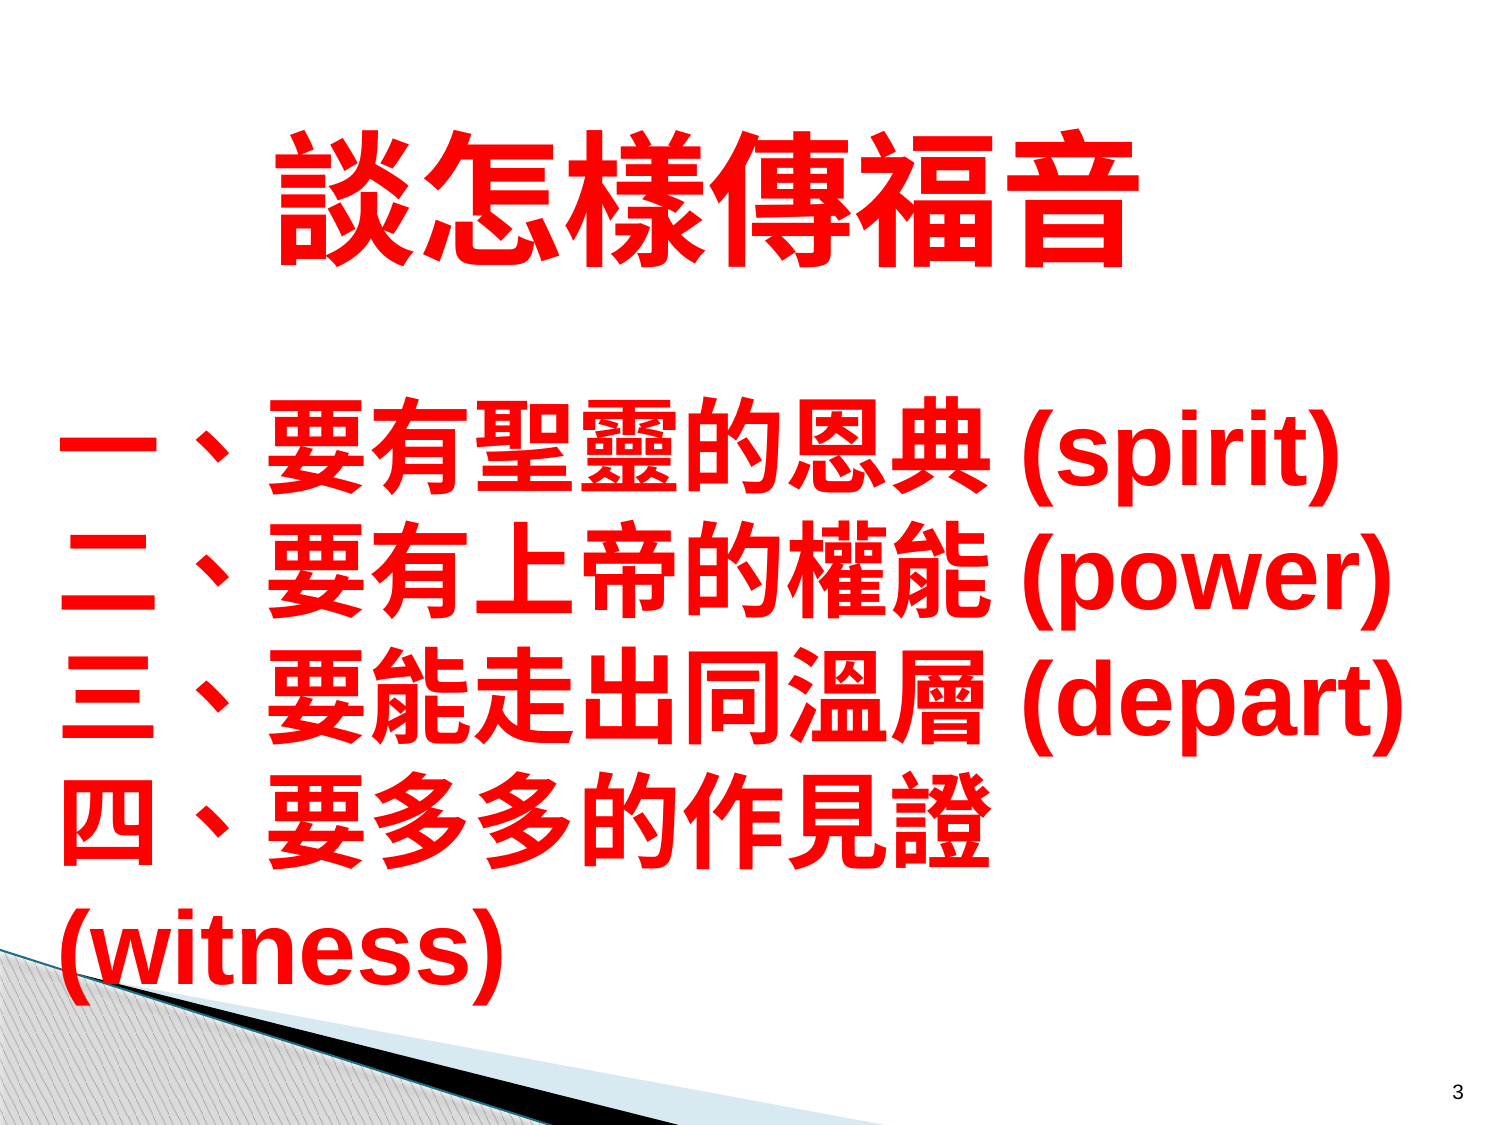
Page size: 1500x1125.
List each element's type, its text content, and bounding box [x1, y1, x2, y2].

text_box 一、要有聖靈的恩典(spirit) 二、要有上帝的權能(power) 三、要能走出同溫層(depart) 四、要多多的作見證(witness) [41, 373, 1471, 1013]
slide_number 3 [1418, 1051, 1479, 1112]
text_box 談怎樣傳福音 [64, 101, 1353, 292]
